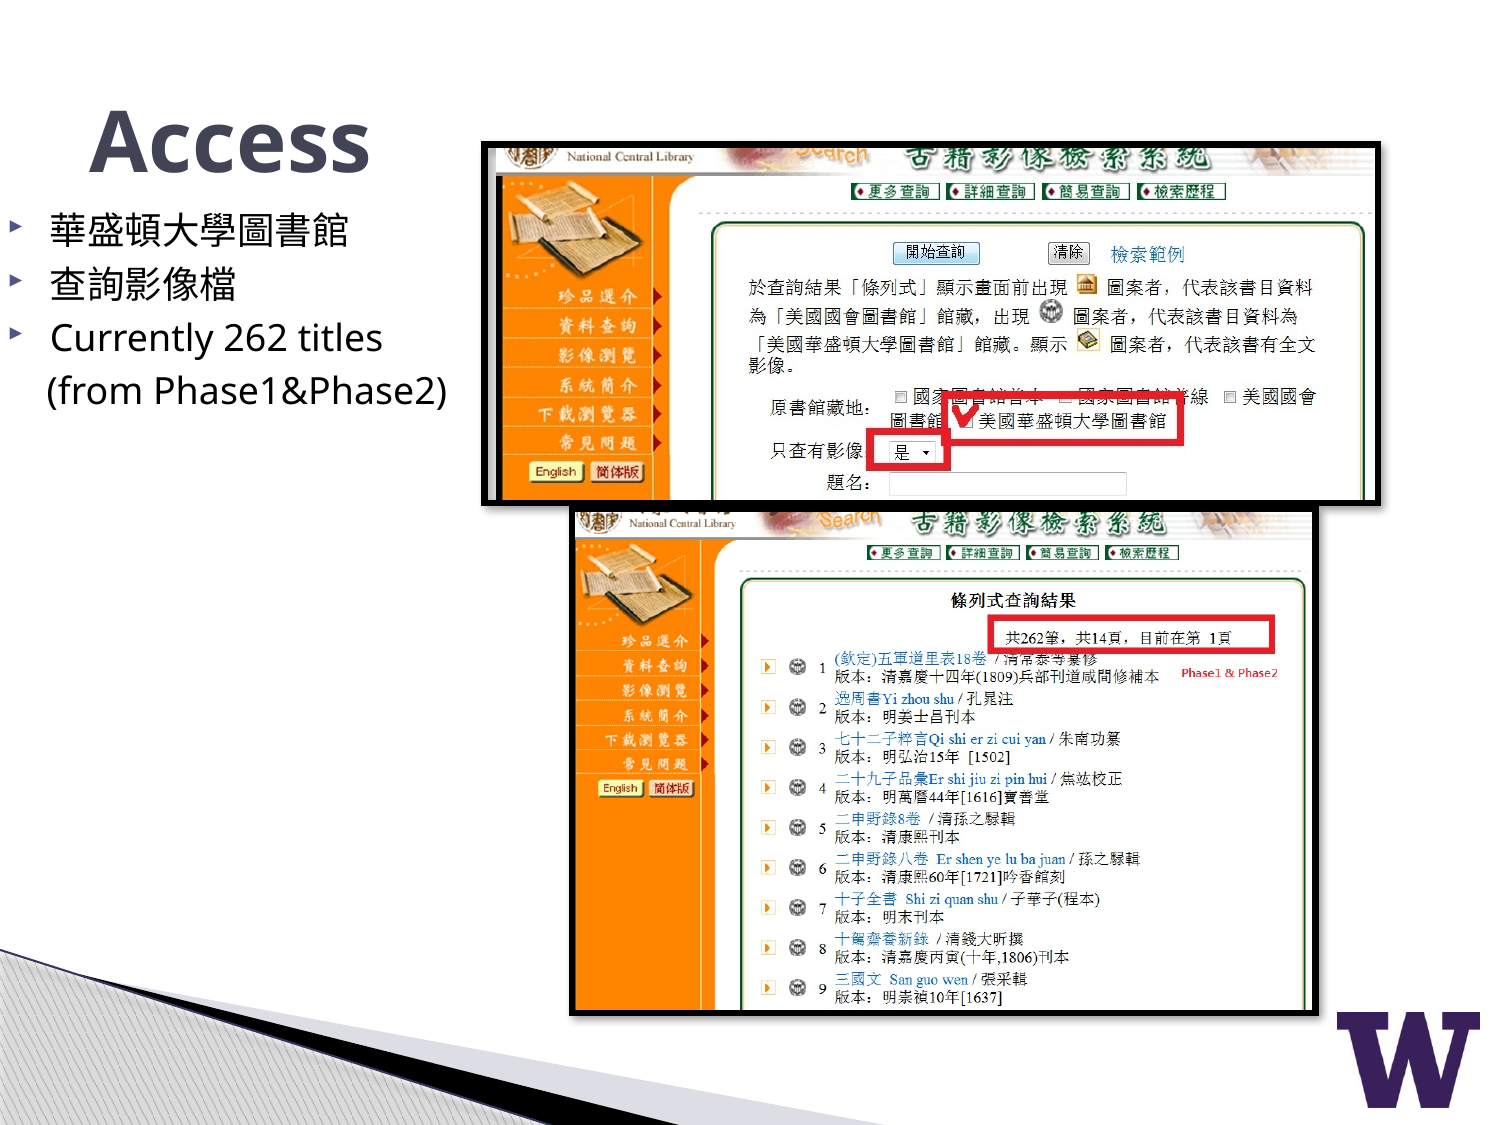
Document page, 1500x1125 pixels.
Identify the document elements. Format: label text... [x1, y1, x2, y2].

picture [574, 512, 1313, 1011]
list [487, 147, 1376, 501]
title Access [75, 45, 1425, 233]
text_box 華盛頓大學圖書館 查詢影像檔 Currently 262 titles (from Phase1&Phase2) [0, 199, 566, 943]
picture [1336, 1012, 1480, 1109]
